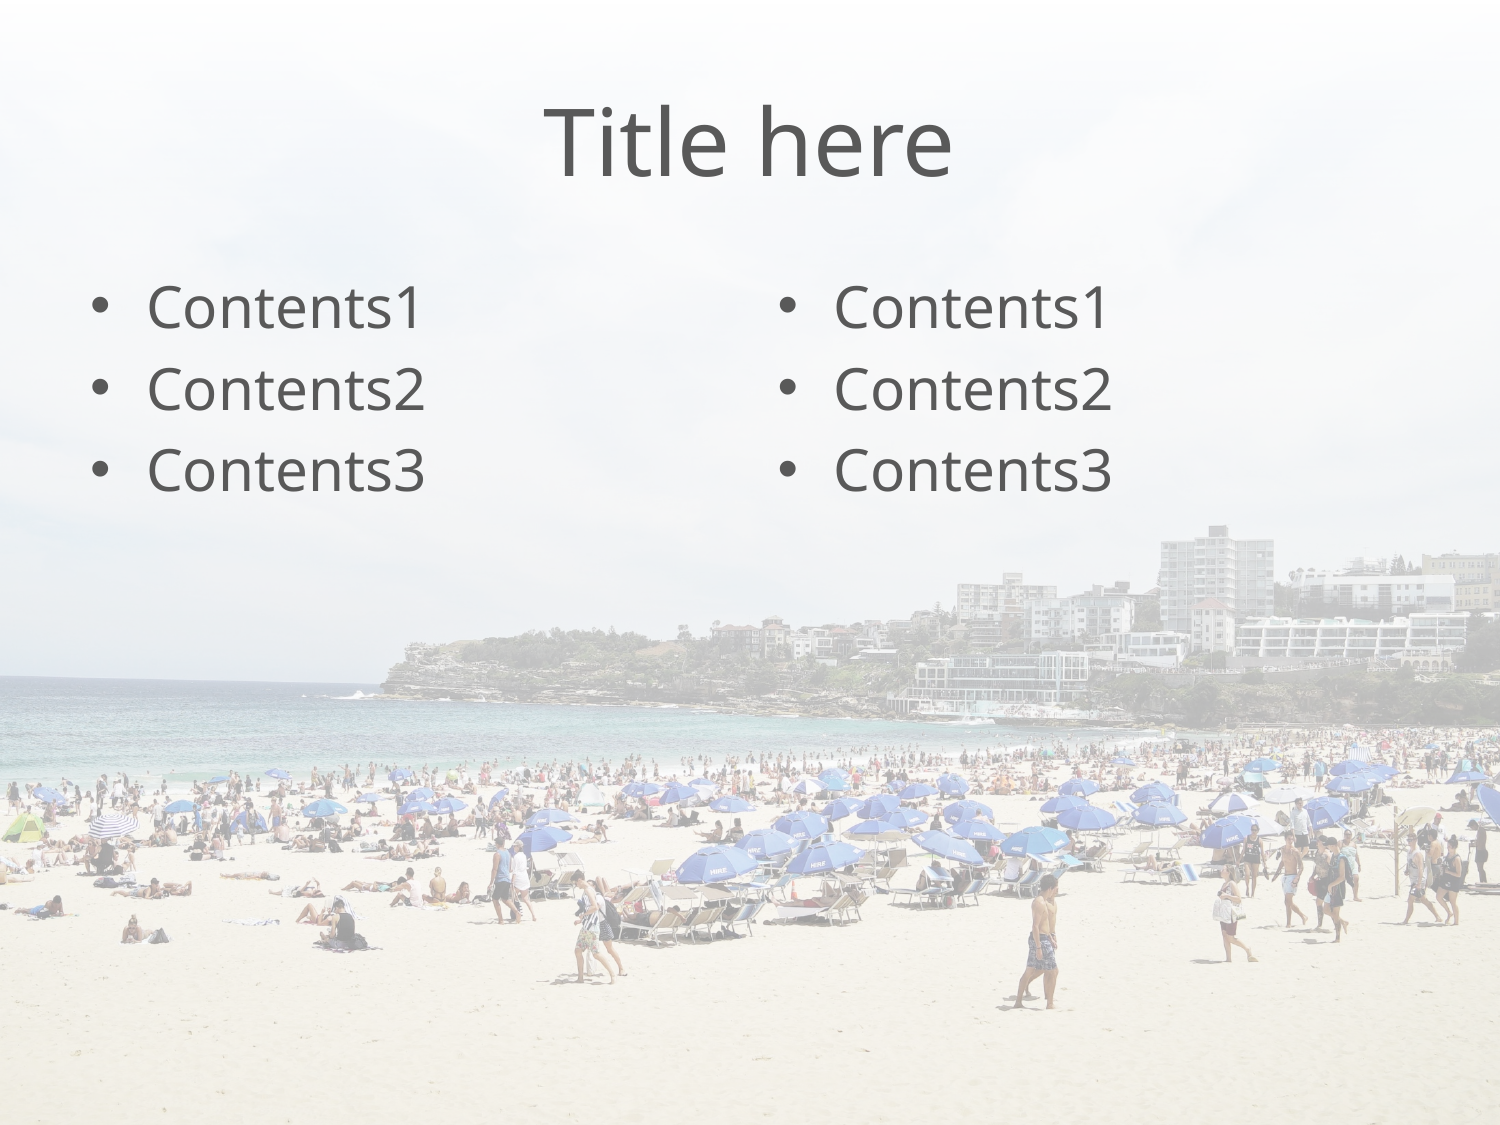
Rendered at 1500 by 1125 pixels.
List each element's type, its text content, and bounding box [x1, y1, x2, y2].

list Contents1 Contents2 Contents3 [75, 262, 738, 1005]
text_box [0, 0, 1500, 1125]
title Title here [75, 45, 1425, 233]
list Contents1 Contents2 Contents3 [762, 262, 1425, 1005]
